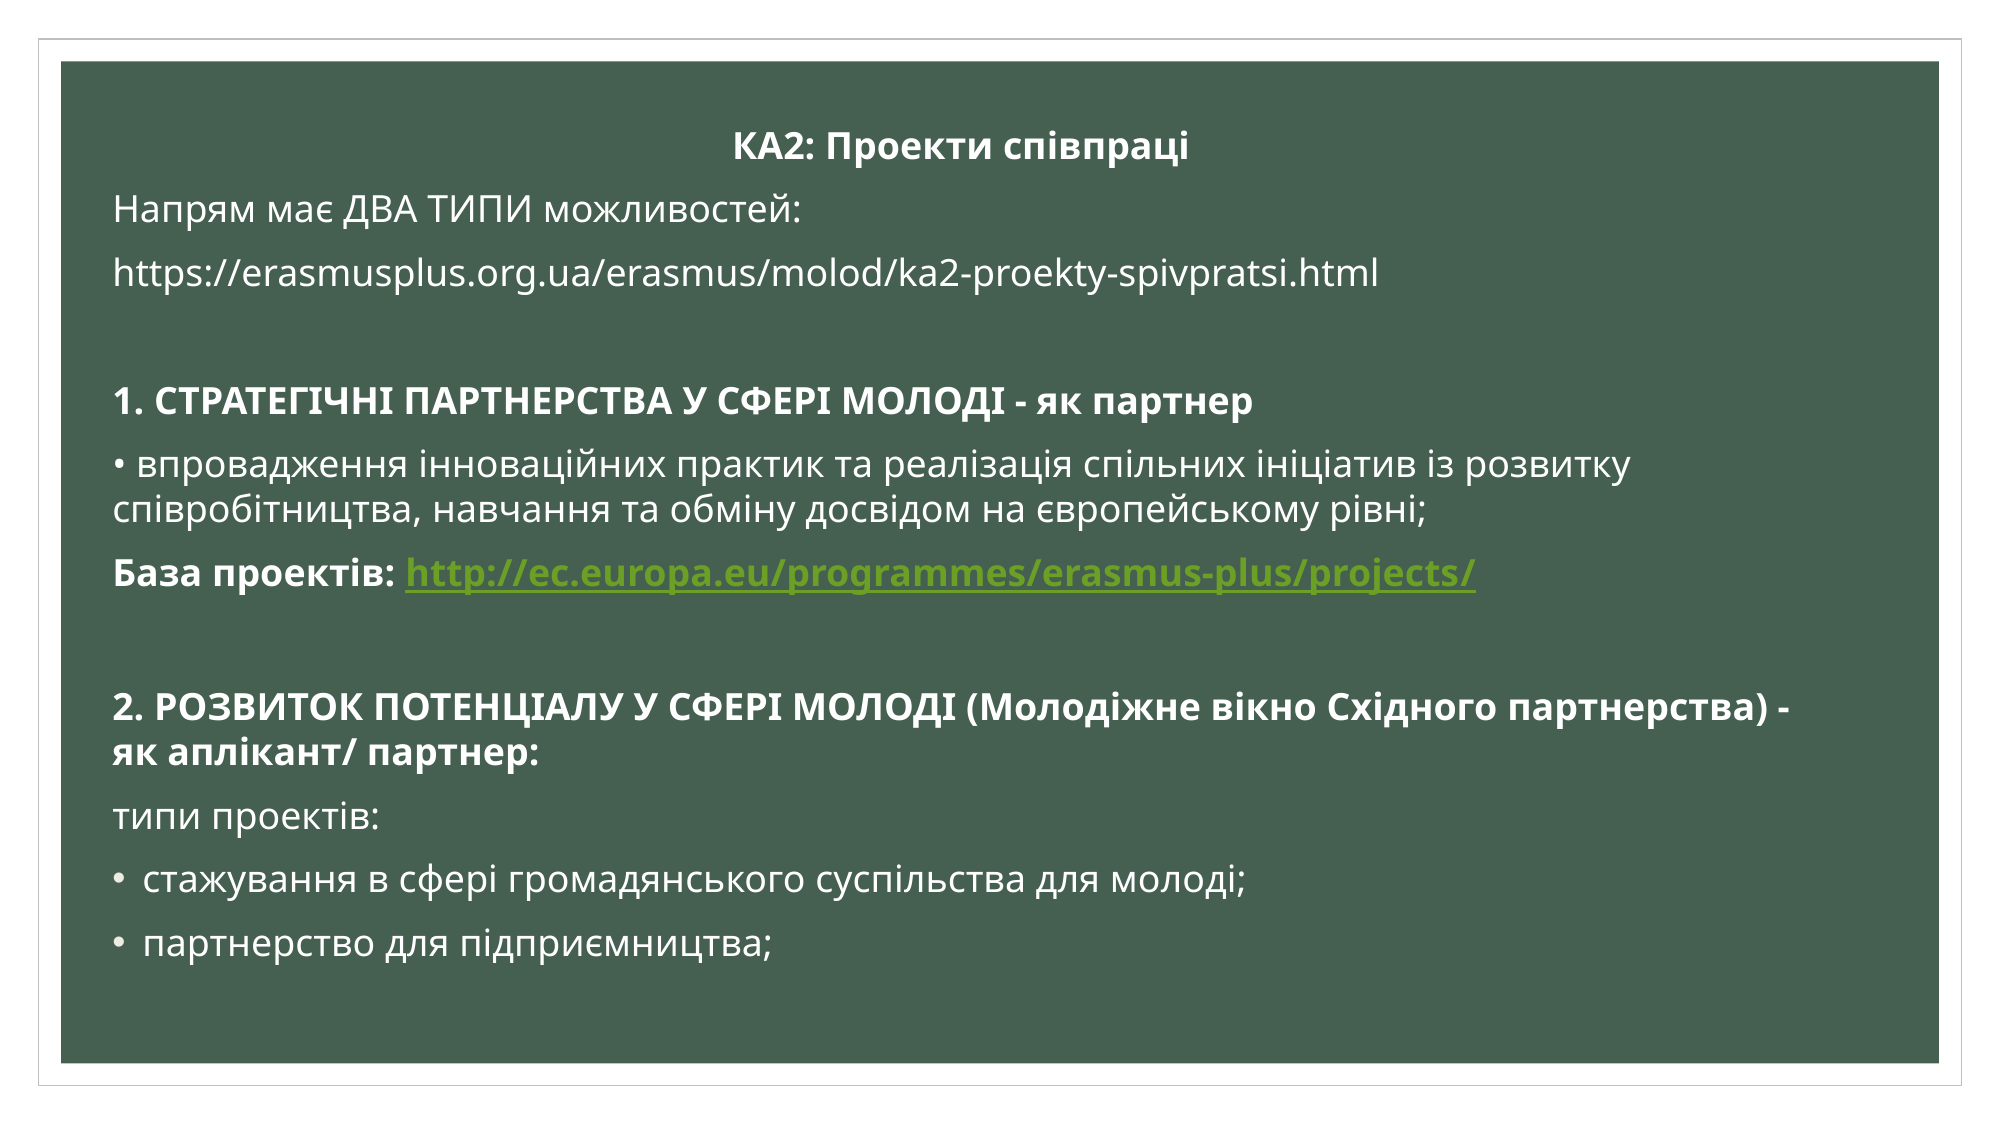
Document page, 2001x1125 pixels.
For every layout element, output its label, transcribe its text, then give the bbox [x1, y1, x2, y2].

list КА2: Проекти співпраці Напрям має ДВА ТИПИ можливостей: https://erasmusplus.org.ua/erasmus/molod/ka2-proekty-spivpratsi.html 1. СТРАТЕГІЧНІ ПАРТНЕРСТВА У СФЕРІ МОЛОДІ - як партнер • впровадження інноваційних практик та реалізація спільних ініціатив із розвитку співробітництва, навчання та обміну досвідом на європейському рівні; База проектів: http://ec.europa.eu/programmes/erasmus-plus/projects/ 2. РОЗВИТОК ПОТЕНЦІАЛУ У СФЕРІ МОЛОДІ (Молодіжне вікно Східного партнерства) - як аплікант/ партнер: типи проектів: стажування в сфері громадянського суспільства для молоді; партнерство для підприємництва; [97, 114, 1825, 990]
